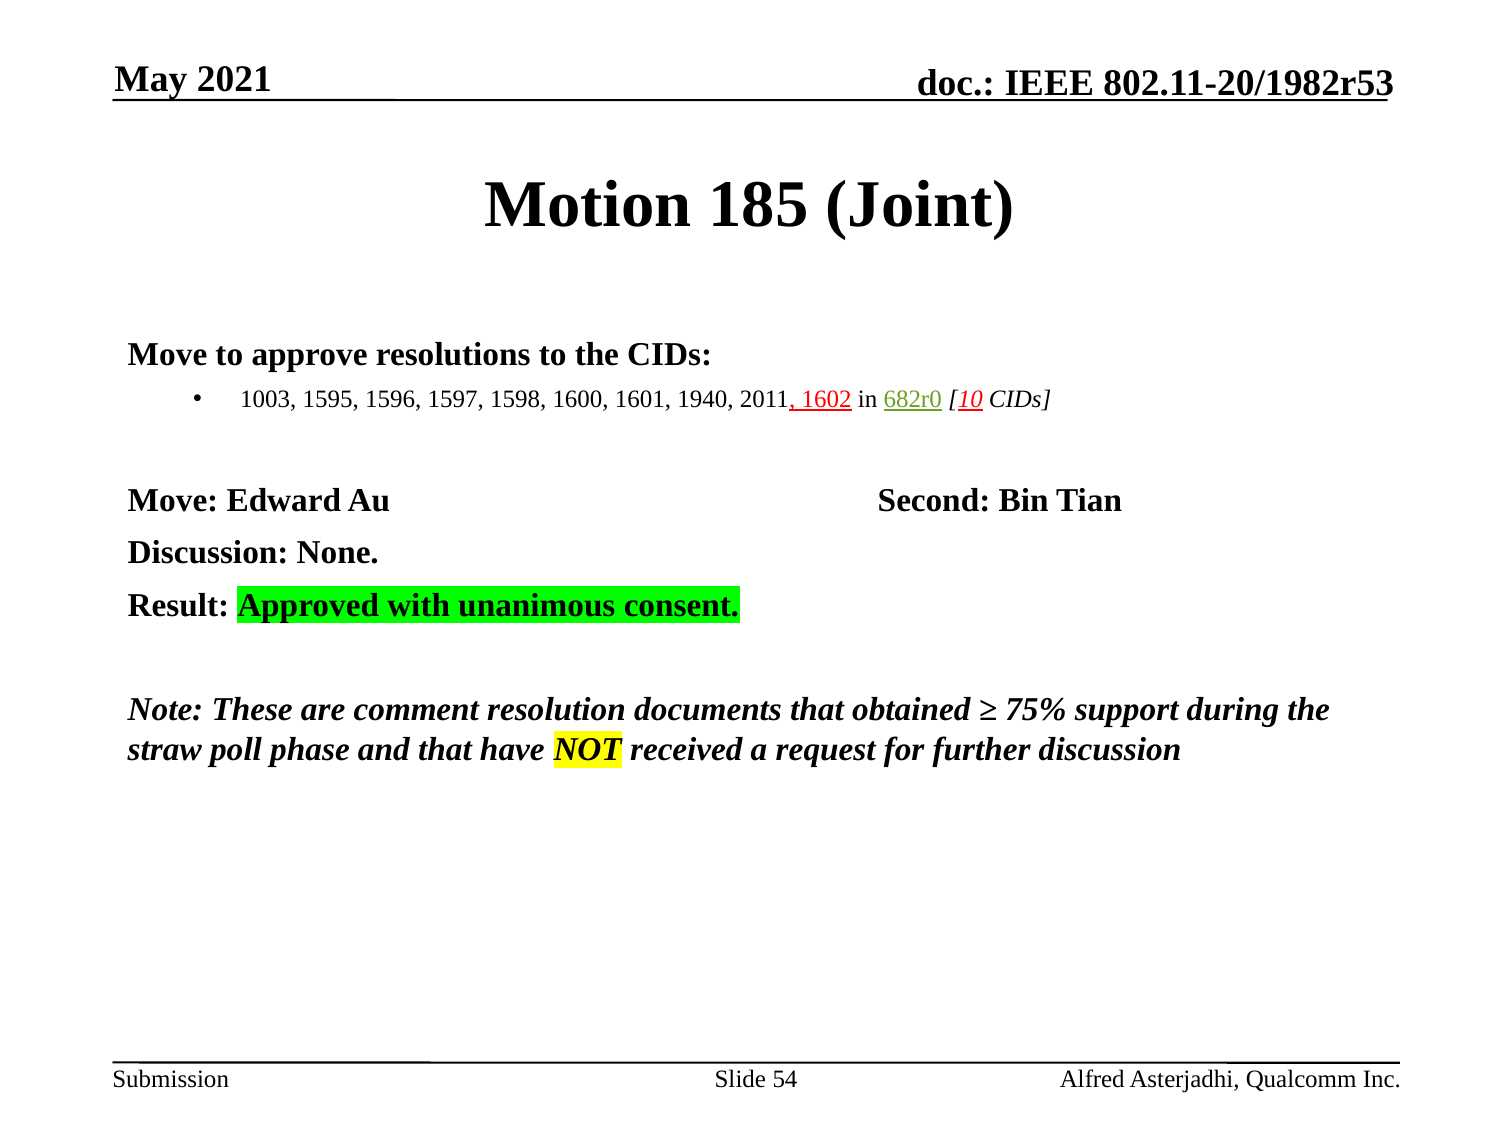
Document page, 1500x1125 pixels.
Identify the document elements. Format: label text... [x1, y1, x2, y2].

list Move to approve resolutions to the CIDs: 1003, 1595, 1596, 1597, 1598, 1600, 1601, 1940, 2011, 1602 in 682r0 [10 CIDs] Move: Edward Au Second: Bin Tian Discussion: None. Result: Approved with unanimous consent. Note: These are comment resolution documents that obtained ≥ 75% support during the straw poll phase and that have NOT received a request for further discussion [112, 324, 1388, 1000]
footer Alfred Asterjadhi, Qualcomm Inc. [878, 1061, 1402, 1093]
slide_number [114, 54, 423, 100]
title Motion 185 (Joint) [112, 112, 1388, 288]
slide_number Slide 54 [712, 1061, 800, 1123]
